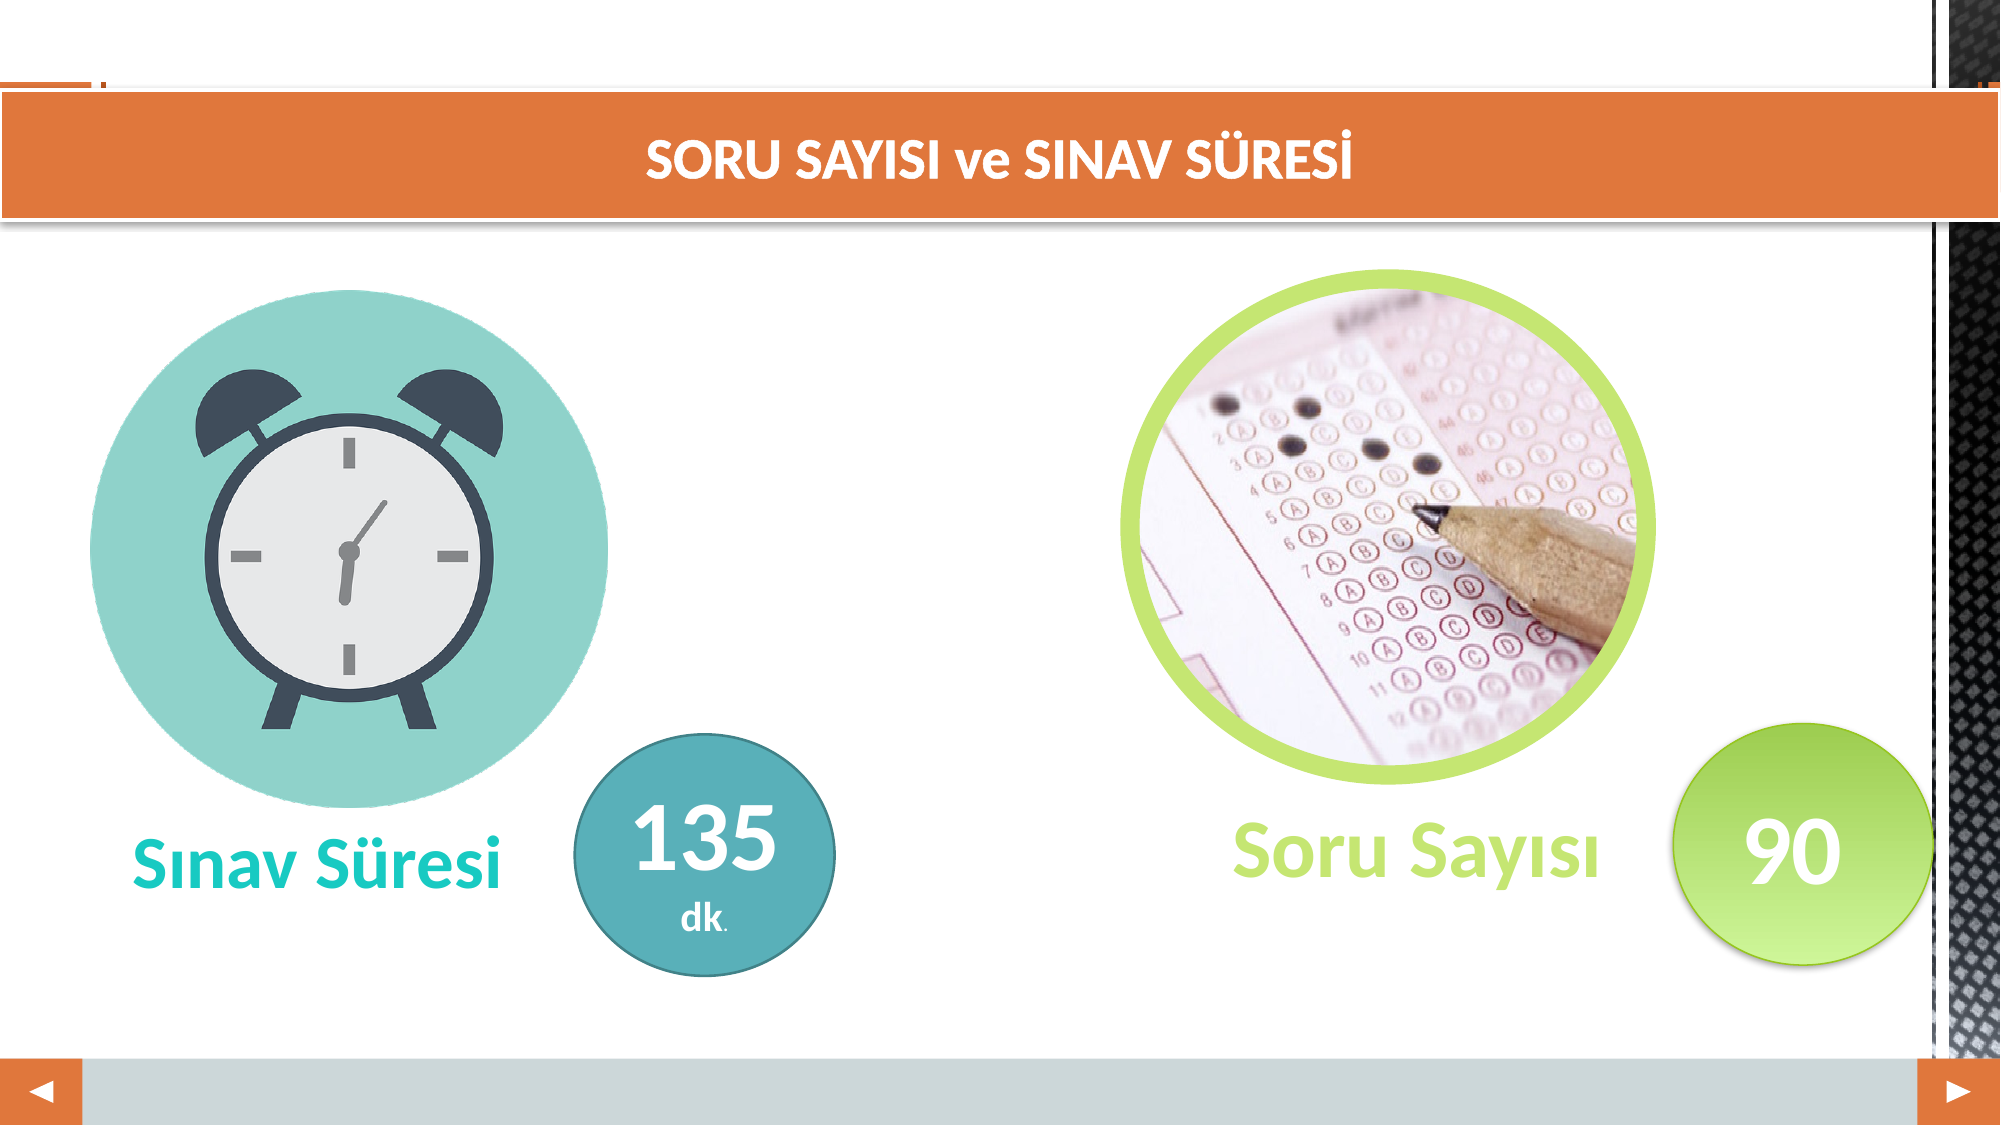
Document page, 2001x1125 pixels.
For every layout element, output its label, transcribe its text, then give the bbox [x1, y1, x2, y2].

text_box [1129, 278, 1647, 903]
text_box 90 [1672, 722, 1934, 966]
title SORU SAYISI ve SINAV SÜRESİ [0, 88, 2000, 222]
picture [1929, 0, 2000, 88]
picture [1929, 222, 2000, 1058]
text_box 135 dk. [594, 733, 836, 978]
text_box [90, 290, 608, 913]
